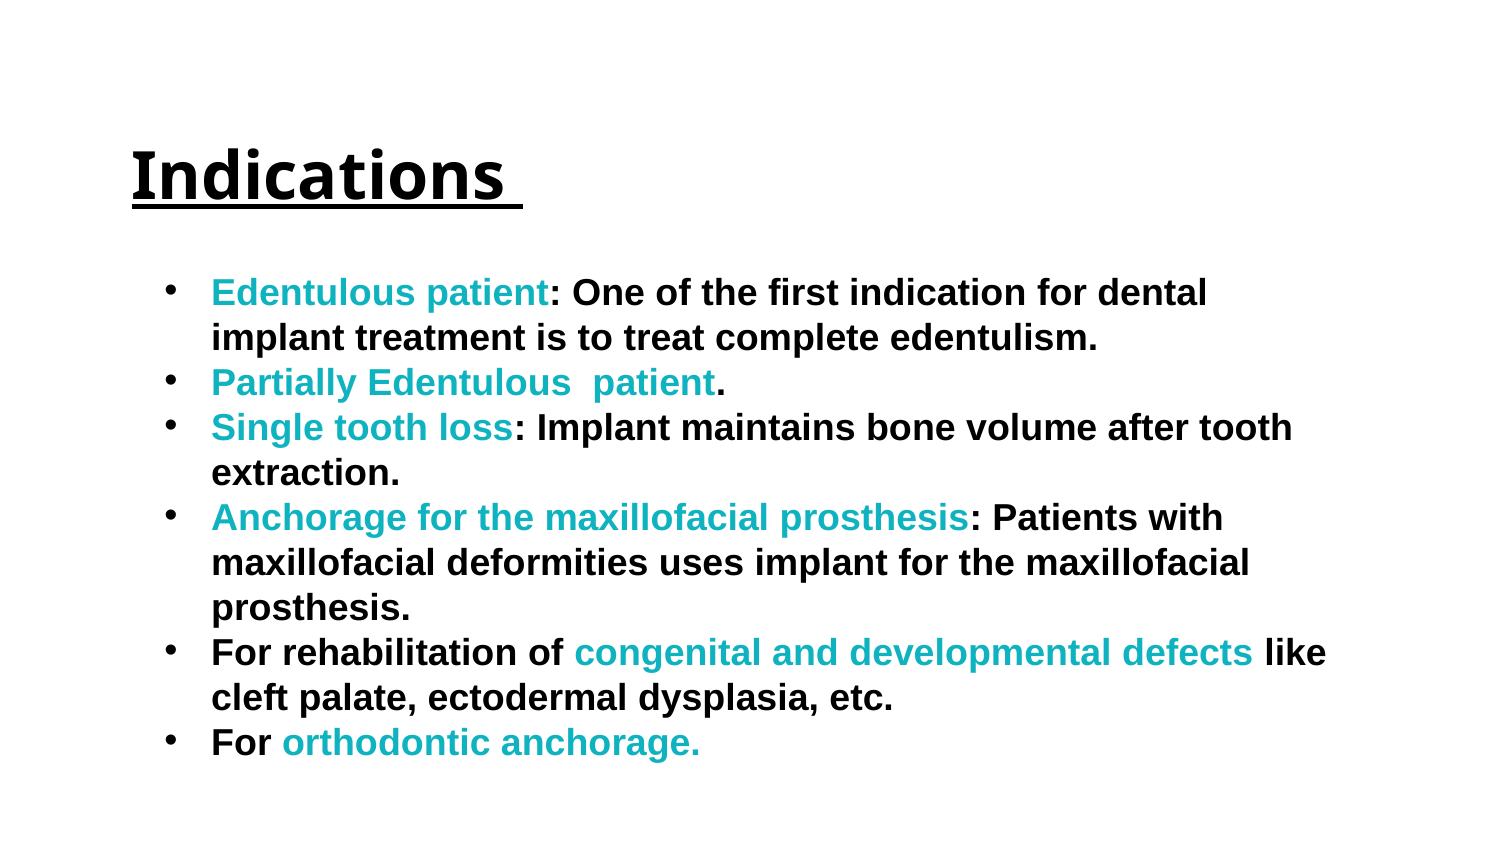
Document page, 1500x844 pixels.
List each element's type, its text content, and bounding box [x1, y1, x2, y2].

title Indications [0, 117, 1003, 212]
text_box Edentulous patient: One of the first indication for dental implant treatment is to treat complete edentulism. Partially Edentulous patient. Single tooth loss: Implant maintains bone volume after tooth extraction. Anchorage for the maxillofacial prosthesis: Patients with maxillofacial deformities uses implant for the maxillofacial prosthesis. For rehabilitation of congenital and developmental defects like cleft palate, ectodermal dysplasia, etc. For orthodontic anchorage. [149, 260, 1351, 770]
